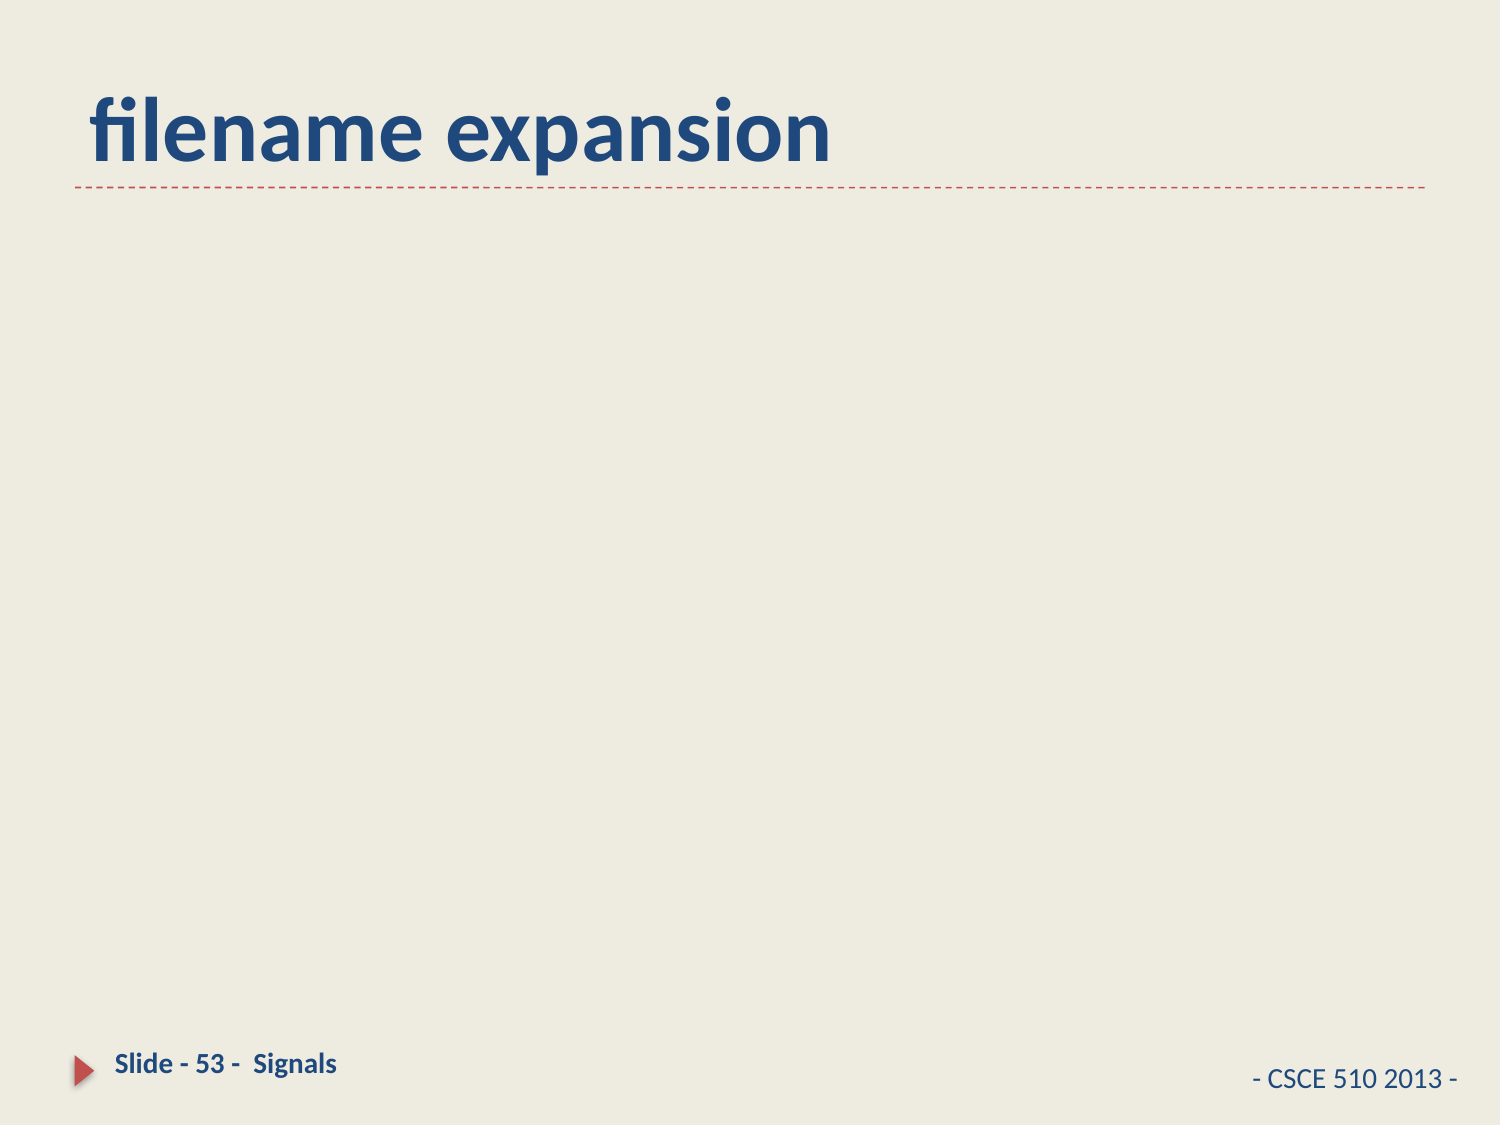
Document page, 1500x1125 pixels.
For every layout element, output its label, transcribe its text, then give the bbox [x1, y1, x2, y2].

slide_number - CSCE 510 2013 - [1237, 1052, 1488, 1113]
slide_number Slide - 53 - Signals [99, 1037, 538, 1098]
title filename expansion [75, 24, 1425, 188]
